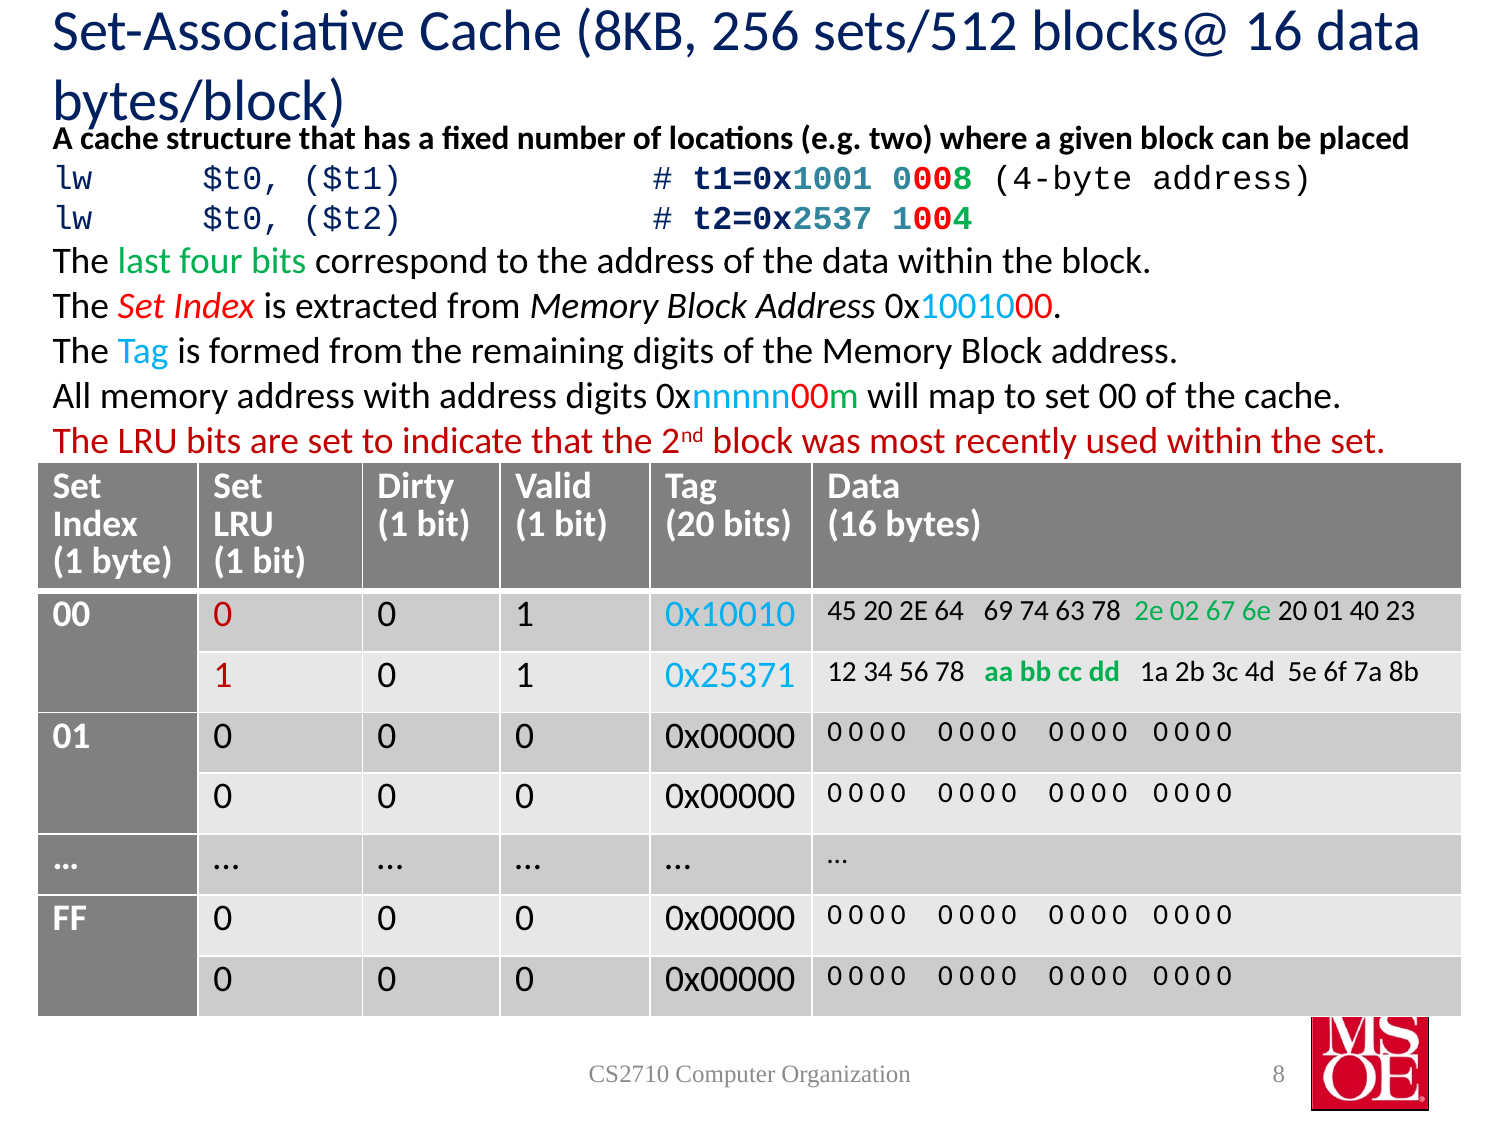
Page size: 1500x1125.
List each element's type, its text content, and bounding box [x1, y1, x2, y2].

table_cell 0 [363, 774, 499, 833]
table_cell 0x00000 [651, 957, 811, 1016]
table_cell 0x10010 [651, 594, 811, 651]
table_header Dirty (1 bit) [363, 488, 499, 588]
table_cell 0 [363, 594, 499, 651]
table_cell 0 [501, 896, 649, 955]
table_cell … [199, 835, 362, 894]
title Set-Associative Cache (8KB, 256 sets/512 blocks@ 16 data bytes/block) [37, 0, 1463, 126]
table_cell 0 [501, 957, 649, 1016]
table_cell 0x00000 [651, 713, 811, 772]
table_cell 1 [501, 594, 649, 651]
table_cell 0 0 0 0 0 0 0 0 0 0 0 0 0 0 0 0 [813, 713, 1461, 772]
table_cell 0 [501, 774, 649, 833]
table_cell … [813, 835, 1461, 894]
table_cell 0 0 0 0 0 0 0 0 0 0 0 0 0 0 0 0 [813, 957, 1461, 1016]
table_cell 0 0 0 0 0 0 0 0 0 0 0 0 0 0 0 0 [813, 896, 1461, 955]
table_cell 0 0 0 0 0 0 0 0 0 0 0 0 0 0 0 0 [813, 774, 1461, 833]
table_header Valid (1 bit) [501, 488, 649, 588]
slide_number 8 [1074, 1042, 1300, 1103]
table_header Tag (20 bits) [651, 488, 811, 588]
table_cell 0 [363, 653, 499, 712]
table_cell 45 20 2E 64 69 74 63 78 2e 02 67 6e 20 01 40 23 [813, 594, 1461, 651]
table_cell 0x25371 [651, 653, 811, 712]
table_cell FF [38, 896, 197, 1016]
table_cell 0x00000 [651, 774, 811, 833]
table_cell 0 [363, 957, 499, 1016]
table_cell 0 [199, 896, 362, 955]
table_cell … [38, 835, 197, 894]
table_header Set Index (1 byte) [38, 488, 197, 588]
table_cell … [501, 835, 649, 894]
table_cell 0 [199, 957, 362, 1016]
picture [1312, 1017, 1428, 1109]
text_box A cache structure that has a fixed number of locations (e.g. two) where a given block can be placed lw $t0, ($t1) # t1=0x1001 0008 (4-byte address) lw $t0, ($t2) # t2=0x2537 1004 The last four bits correspond to the address of the data within the block. The Set Index is extracted from Memory Block Address 0x1001000. The Tag is formed from the remaining digits of the Memory Block address. All memory address with address digits 0xnnnnn00m will map to set 00 of the cache. The LRU bits are set to indicate that the 2nd block was most recently used within the set. [37, 149, 1438, 488]
table_cell 0 [363, 896, 499, 955]
table_cell 1 [199, 653, 362, 712]
footer CS2710 Computer Organization [512, 1042, 988, 1103]
table_header Data (16 bytes) [813, 463, 1461, 588]
table_cell 01 [38, 713, 197, 833]
table_cell … [363, 835, 499, 894]
table_cell 0 [199, 713, 362, 772]
table_cell 00 [38, 594, 197, 712]
table_cell 12 34 56 78 aa bb cc dd 1a 2b 3c 4d 5e 6f 7a 8b [813, 653, 1461, 712]
table_cell … [651, 835, 811, 894]
table_cell 0 [199, 774, 362, 833]
table_cell 1 [501, 653, 649, 712]
table_cell 0 [363, 713, 499, 772]
table_cell 0 [199, 594, 362, 651]
table_cell 0 [501, 713, 649, 772]
table_header Set LRU (1 bit) [199, 488, 362, 588]
table_cell 0x00000 [651, 896, 811, 955]
